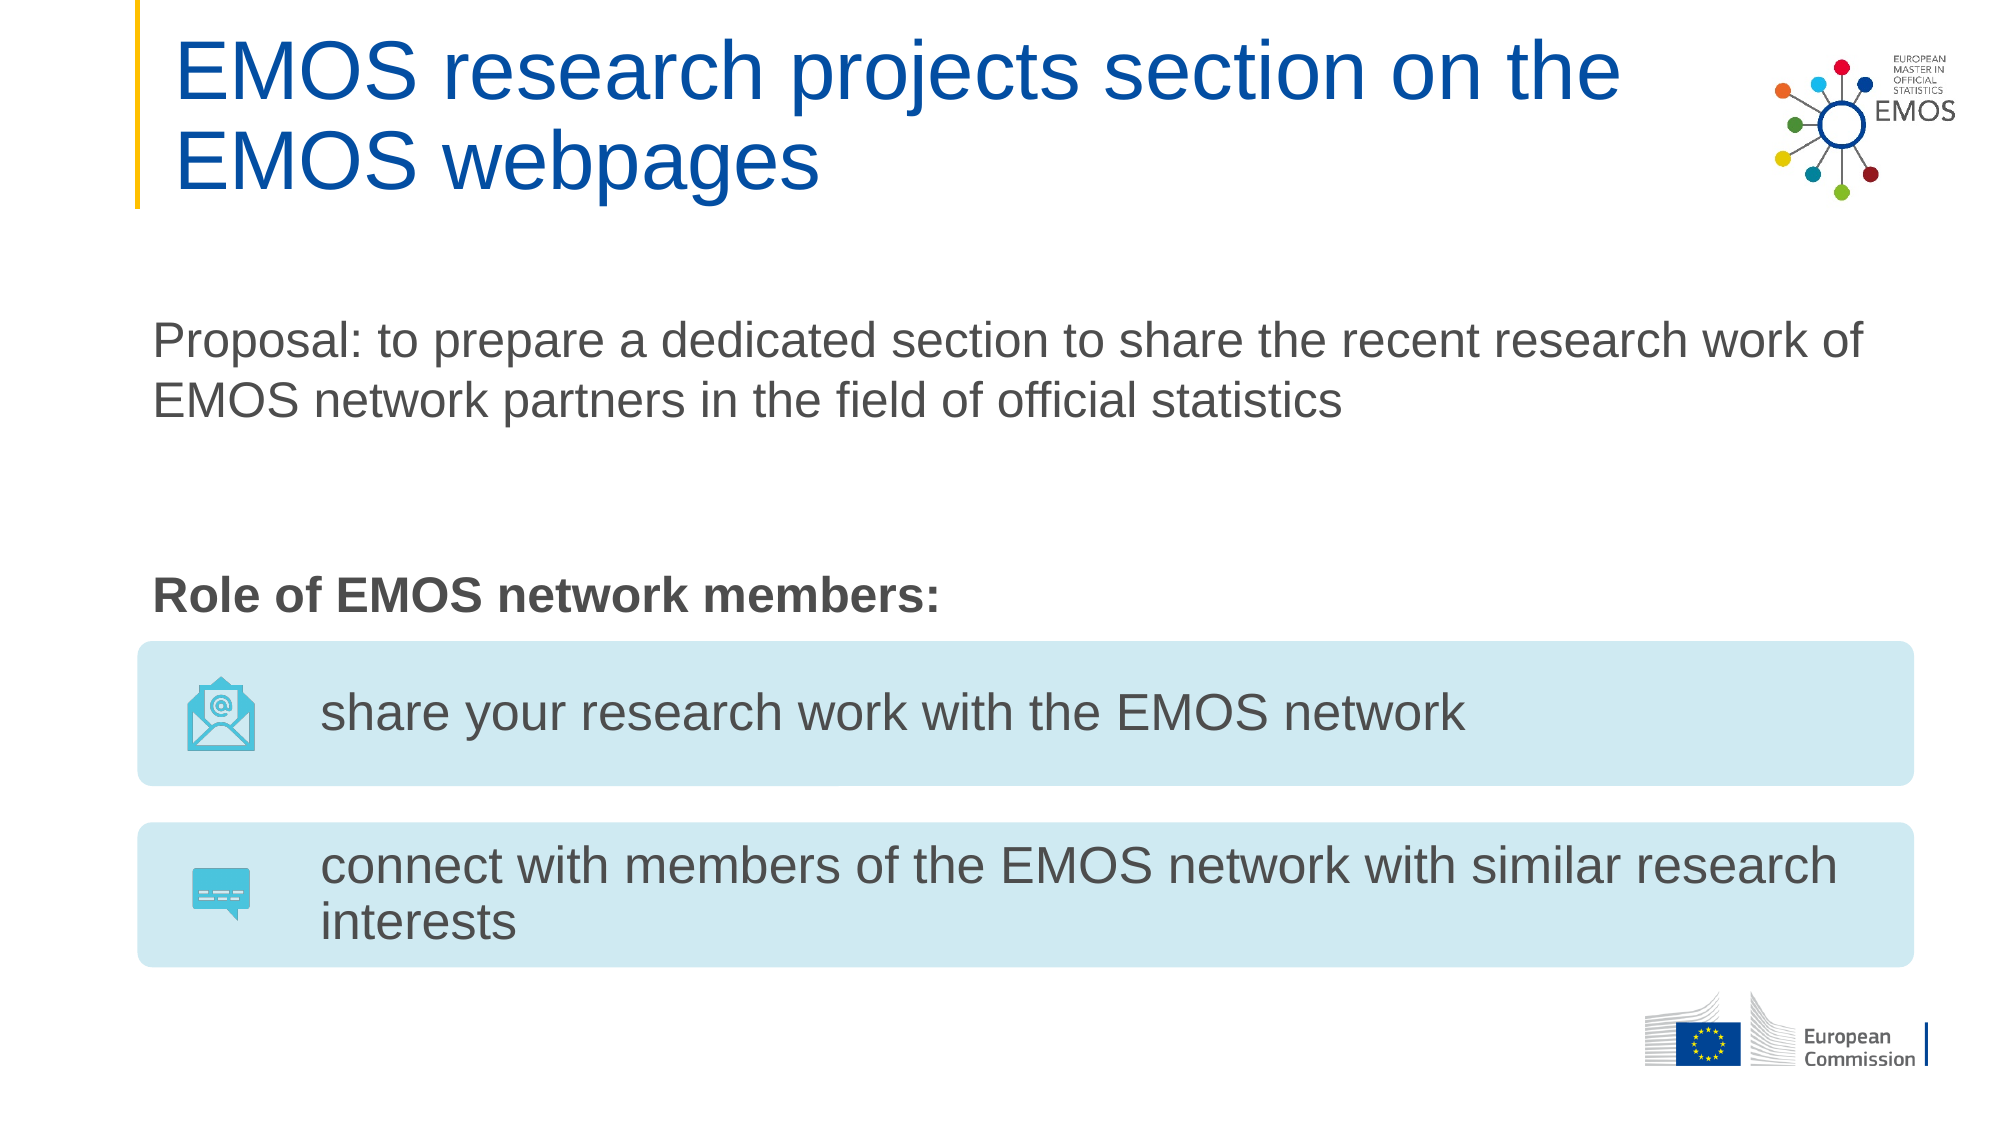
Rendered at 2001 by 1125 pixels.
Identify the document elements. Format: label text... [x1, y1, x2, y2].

title EMOS research projects section on the EMOS webpages [159, 79, 1761, 208]
list Proposal: to prepare a dedicated section to share the recent research work of EMOS network partners in the field of official statistics Role of EMOS network members: [137, 299, 1927, 937]
picture [1761, 47, 1962, 208]
picture [1645, 991, 1928, 1066]
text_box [137, 562, 1915, 1046]
